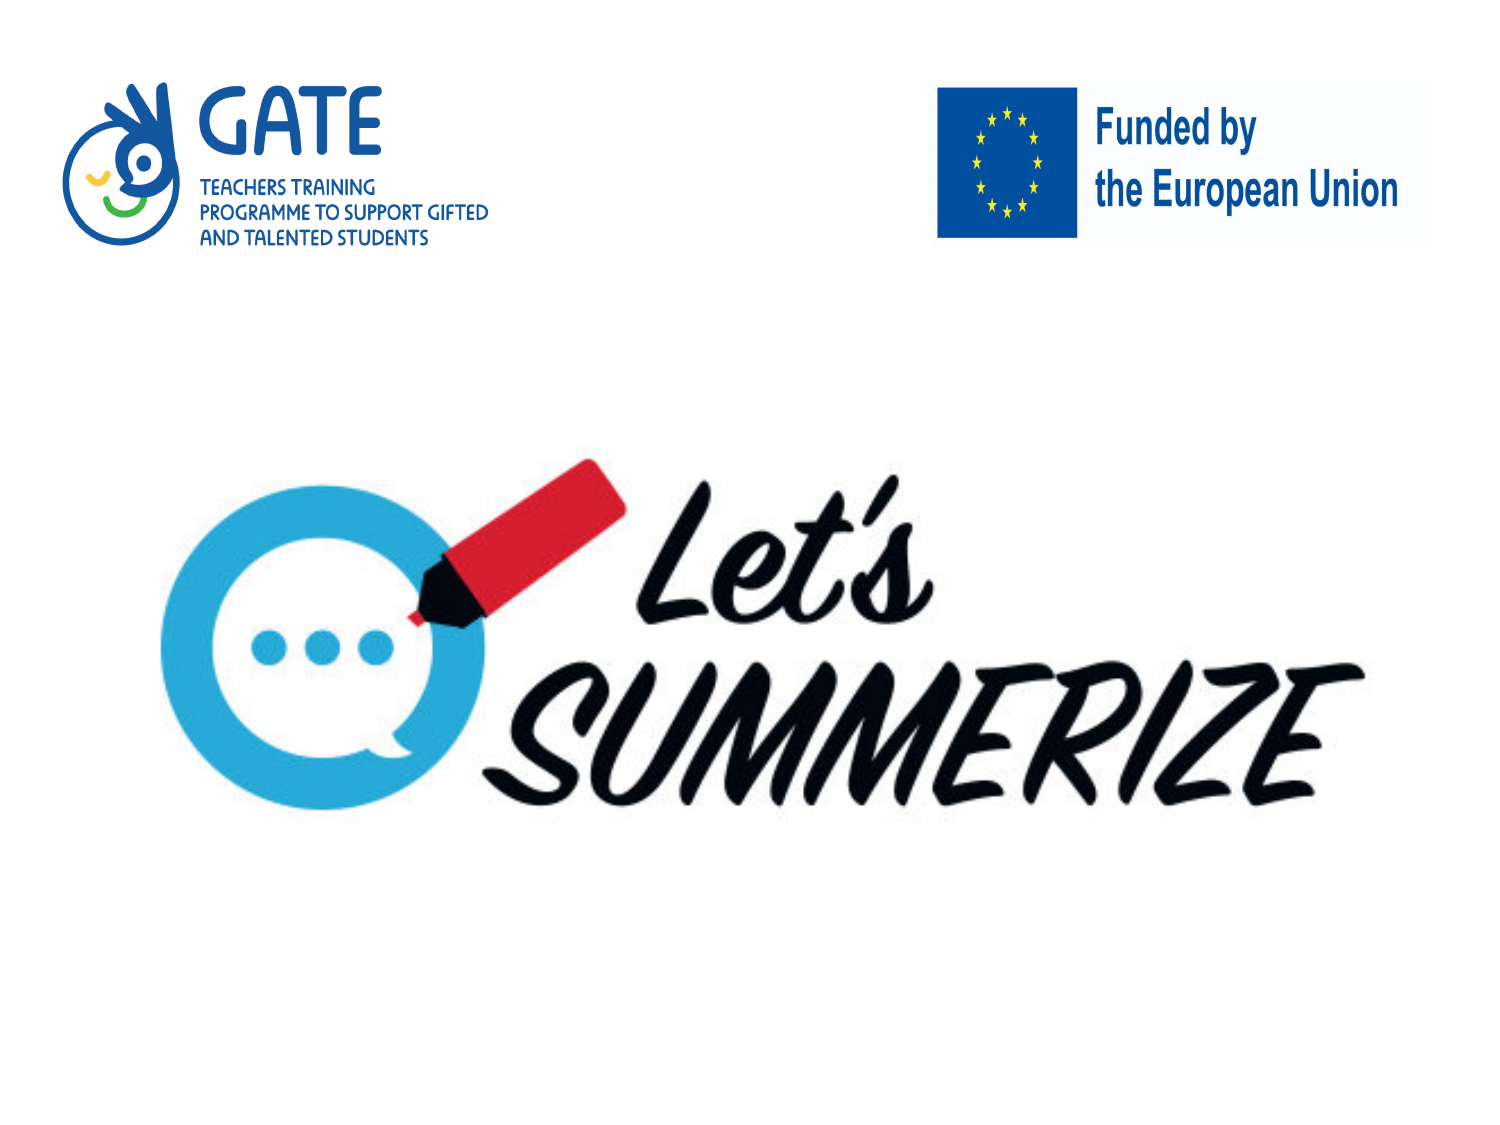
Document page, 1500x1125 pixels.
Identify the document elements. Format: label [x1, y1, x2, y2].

picture [39, 55, 505, 278]
picture [71, 348, 1456, 868]
picture [930, 77, 1433, 248]
